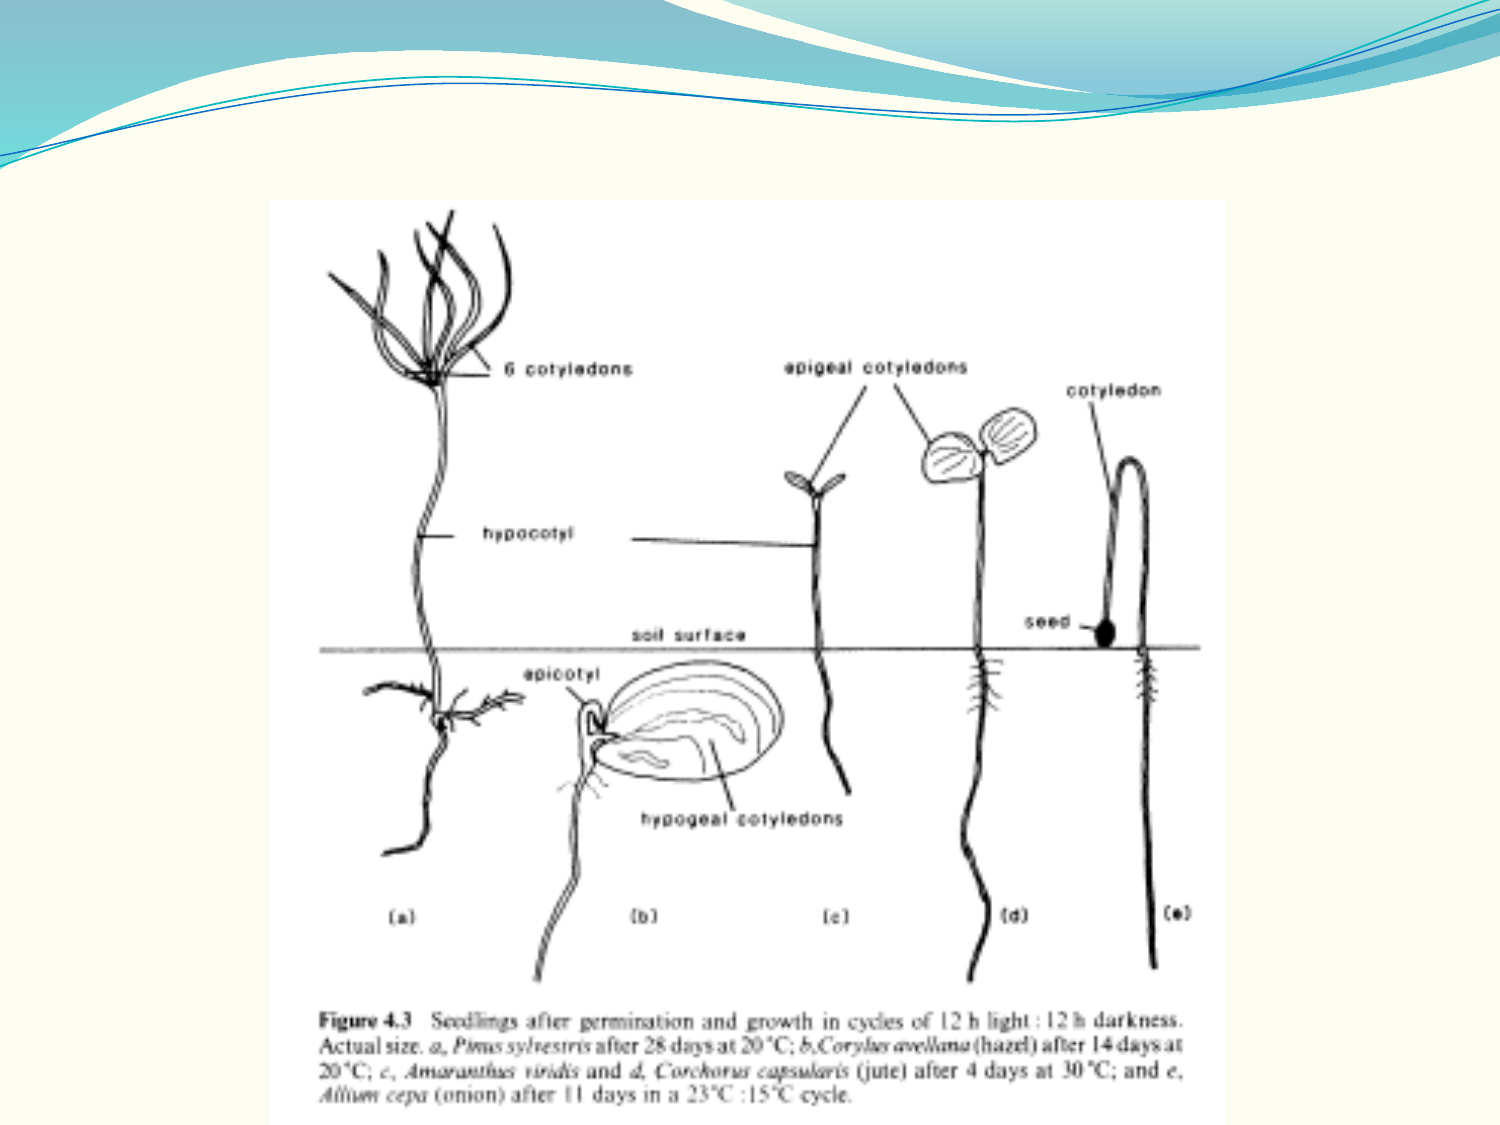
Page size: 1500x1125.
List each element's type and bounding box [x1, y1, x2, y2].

list [269, 199, 1227, 1125]
